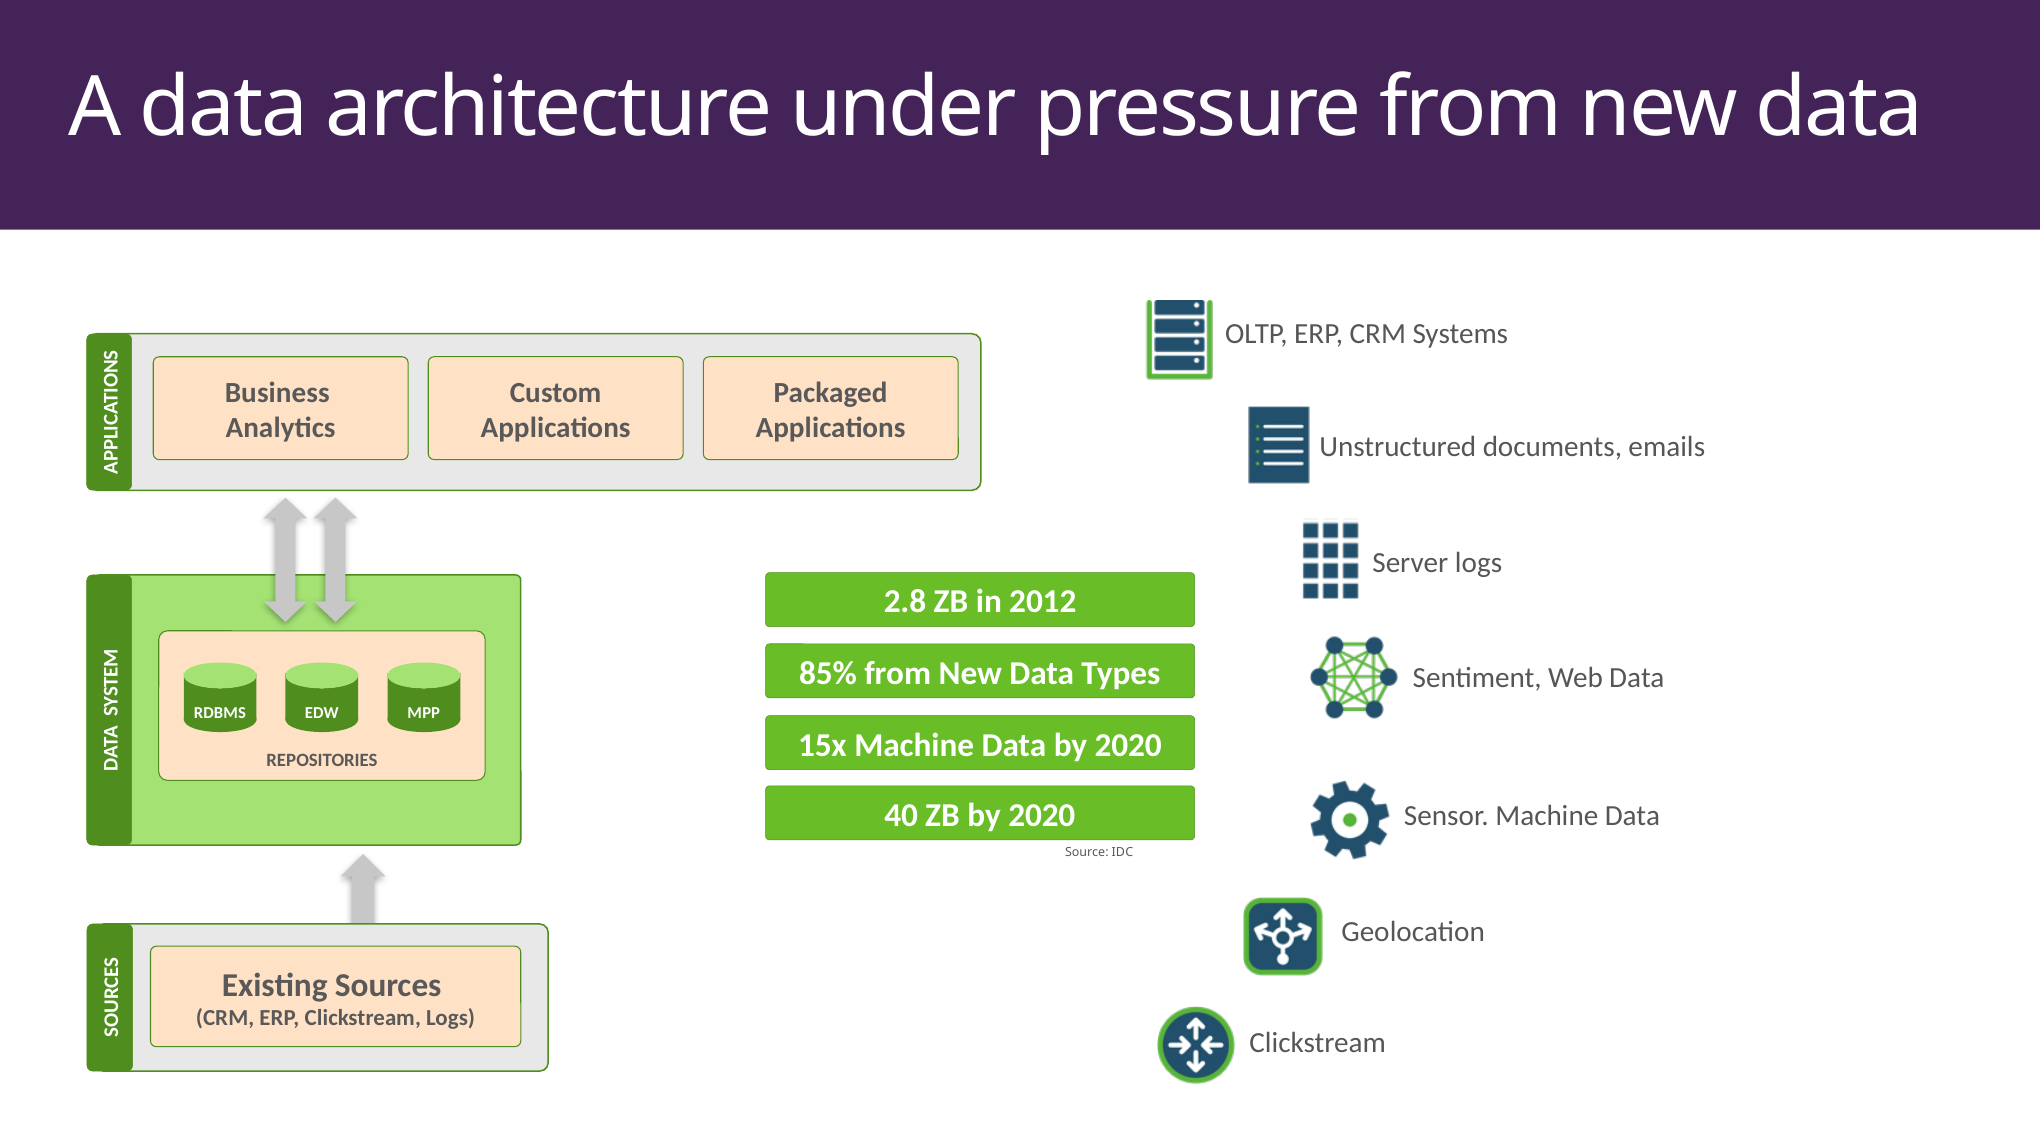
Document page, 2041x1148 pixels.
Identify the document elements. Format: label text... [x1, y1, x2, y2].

text_box 40 ZB by 2020 [765, 785, 1195, 840]
text_box Source: IDC [1050, 840, 1149, 867]
text_box [0, 229, 2041, 1148]
text_box OLTP, ERP, CRM Systems [1219, 306, 1561, 357]
text_box [263, 497, 308, 622]
picture [1243, 897, 1323, 977]
text_box [127, 333, 981, 491]
text_box Sensor. Machine Data [1390, 788, 1711, 839]
picture [1309, 780, 1390, 860]
text_box 15x Machine Data by 2020 [765, 715, 1195, 770]
text_box Unstructured documents, emails [1318, 420, 1776, 470]
picture [1309, 633, 1399, 722]
text_box Business Analytics [153, 356, 409, 460]
text_box 2.8 ZB in 2012 [765, 572, 1195, 627]
picture [1157, 1006, 1235, 1084]
picture [1139, 300, 1219, 380]
text_box Packaged Applications [703, 356, 959, 460]
text_box Clickstream [1235, 1015, 1650, 1066]
text_box SOURCES [86, 923, 133, 1072]
text_box [127, 923, 549, 1072]
text_box Server logs [1372, 536, 1773, 587]
text_box REPOSITORIES [158, 630, 486, 781]
text_box [340, 853, 386, 923]
text_box Existing Sources (CRM, ERP, Clickstream, Logs) [150, 946, 521, 1047]
text_box [127, 574, 521, 846]
text_box 85% from New Data Types [765, 643, 1195, 698]
text_box [313, 497, 358, 622]
picture [1273, 499, 1388, 617]
title A data architecture under pressure from new data [45, 48, 1996, 199]
text_box Geolocation [1326, 905, 1668, 956]
text_box Sentiment, Web Data [1399, 650, 1711, 701]
picture [1240, 406, 1318, 484]
text_box Custom Applications [428, 356, 684, 460]
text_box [183, 662, 461, 733]
text_box APPLICATIONS [86, 333, 132, 491]
text_box DATA SYSTEM [86, 574, 132, 846]
